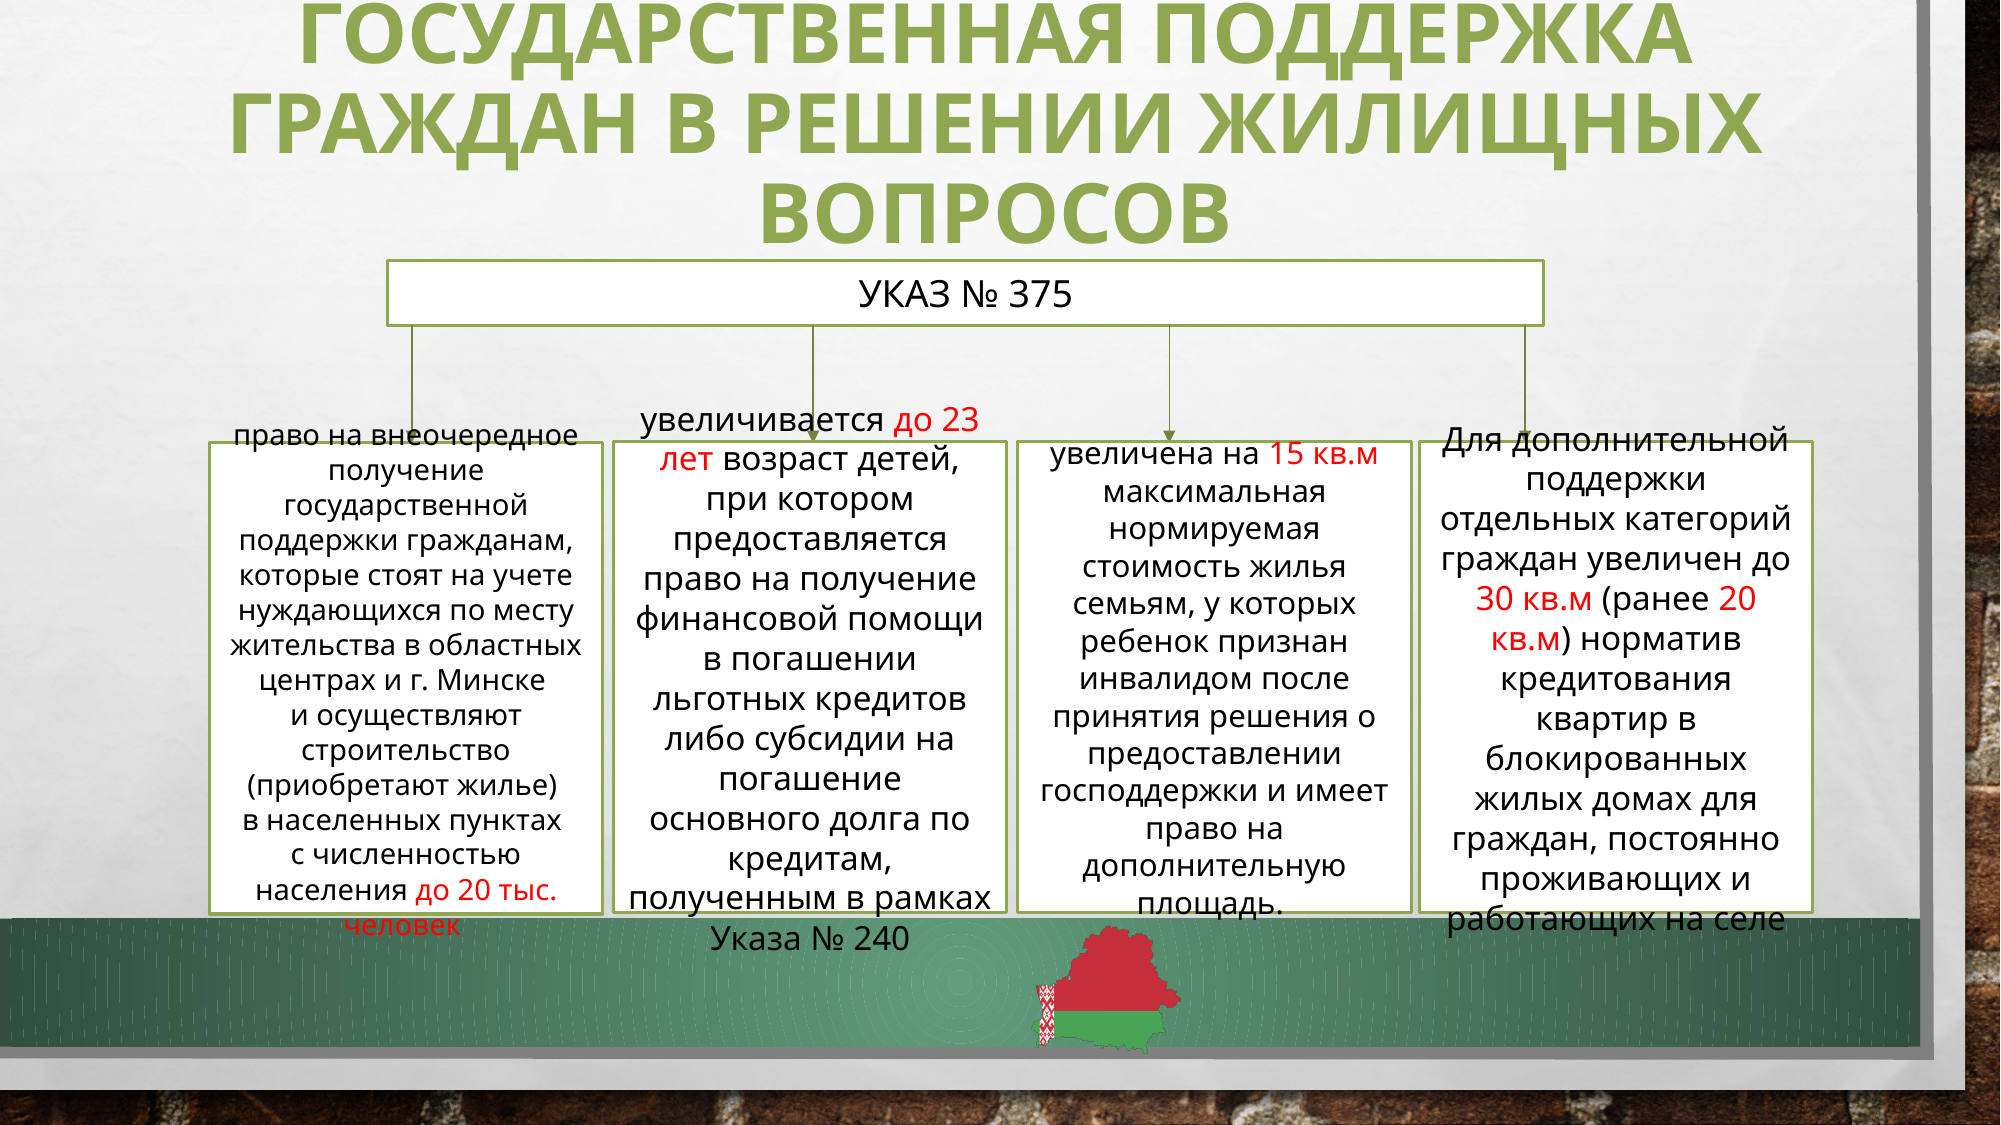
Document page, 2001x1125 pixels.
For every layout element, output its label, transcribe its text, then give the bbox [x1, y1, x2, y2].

text_box увеличена на 15 кв.м максимальная нормируемая стоимость жилья семьям, у которых ребенок признан инвалидом после принятия решения о предоставлении господдержки и имеет право на дополнительную площадь. [1016, 440, 1413, 914]
text_box увеличивается до 23 лет возраст детей, при котором предоставляется право на получение финансовой помощи в погашении льготных кредитов либо субсидии на погашение основного долга по кредитам, полученным в рамках Указа № 240 [612, 440, 1008, 914]
text_box УКАЗ № 375 [386, 259, 1545, 327]
text_box право на внеочередное получение государственной поддержки гражданам, которые стоят на учете нуждающихся по месту жительства в областных центрах и г. Минске и осуществляют строительство (приобретают жилье) в населенных пунктах с численностью населения до 20 тыс. человек [208, 441, 604, 916]
title Государственная поддержка граждан в решении жилищных вопросов [142, 31, 1848, 221]
picture [1031, 924, 1181, 1055]
picture [0, 0, 2000, 1125]
text_box Для дополнительной поддержки отдельных категорий граждан увеличен до 30 кв.м (ранее 20 кв.м) норматив кредитования квартир в блокированных жилых домах для граждан, постоянно проживающих и работающих на селе [1418, 440, 1814, 914]
